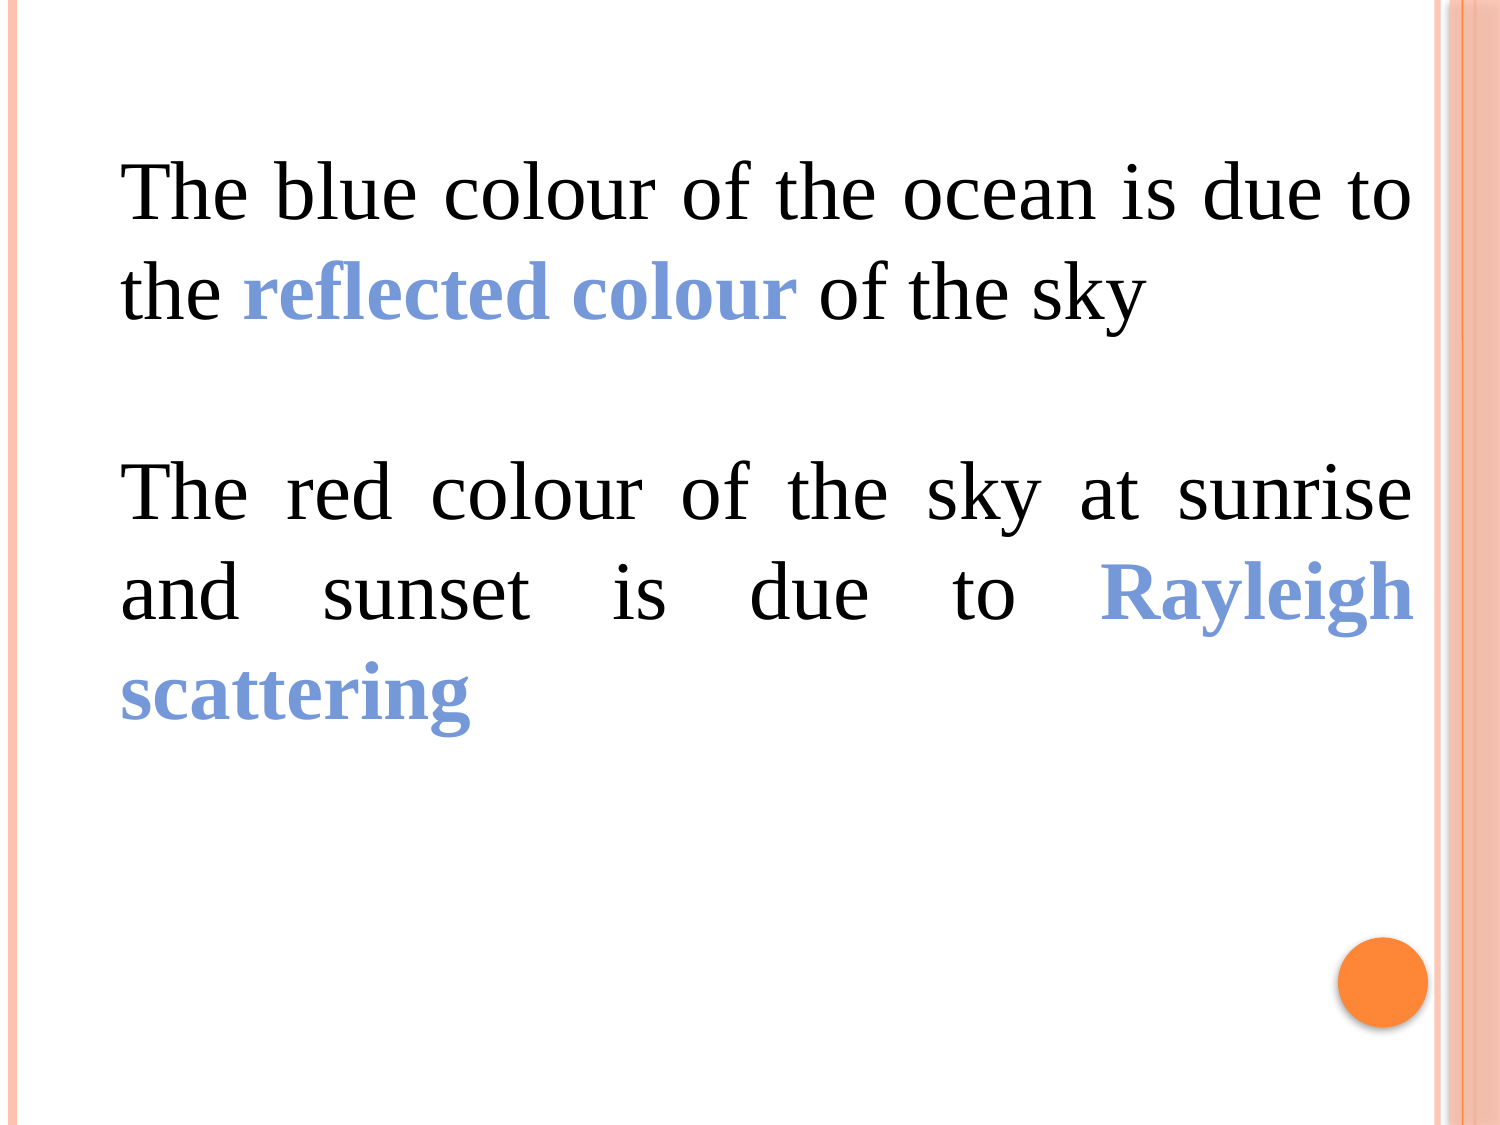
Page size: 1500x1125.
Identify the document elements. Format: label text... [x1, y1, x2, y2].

text_box The blue colour of the ocean is due to the reflected colour of the sky The red colour of the sky at sunrise and sunset is due to Rayleigh scattering [105, 128, 1430, 744]
